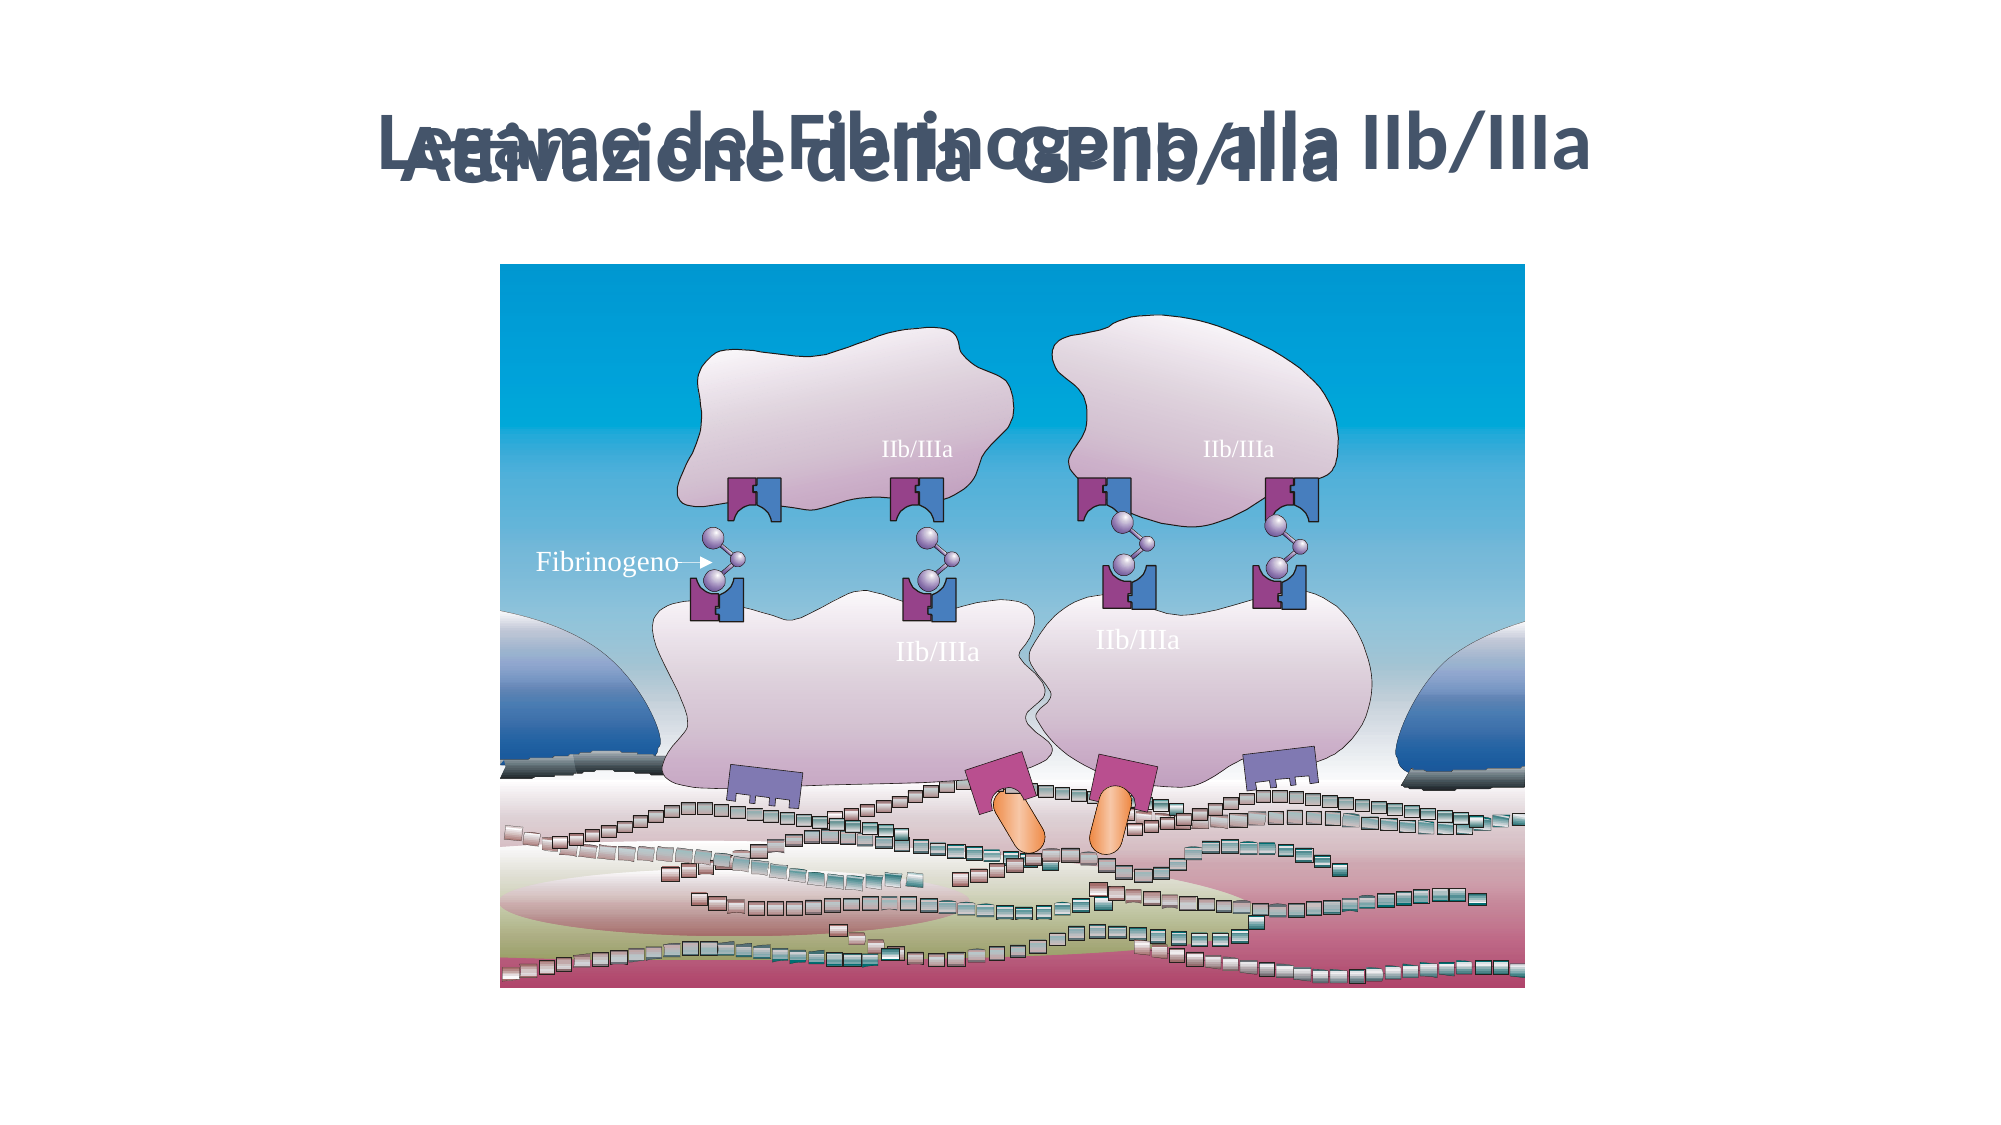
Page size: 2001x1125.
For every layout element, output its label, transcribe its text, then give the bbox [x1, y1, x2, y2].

picture [499, 430, 1526, 991]
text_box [521, 535, 713, 586]
text_box Attivazione della GPIIb/IIIa [385, 54, 1661, 243]
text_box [687, 562, 1310, 675]
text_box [674, 312, 1341, 530]
text_box Legame del Fibrinogeno alla IIb/IIIa [362, 42, 1638, 231]
